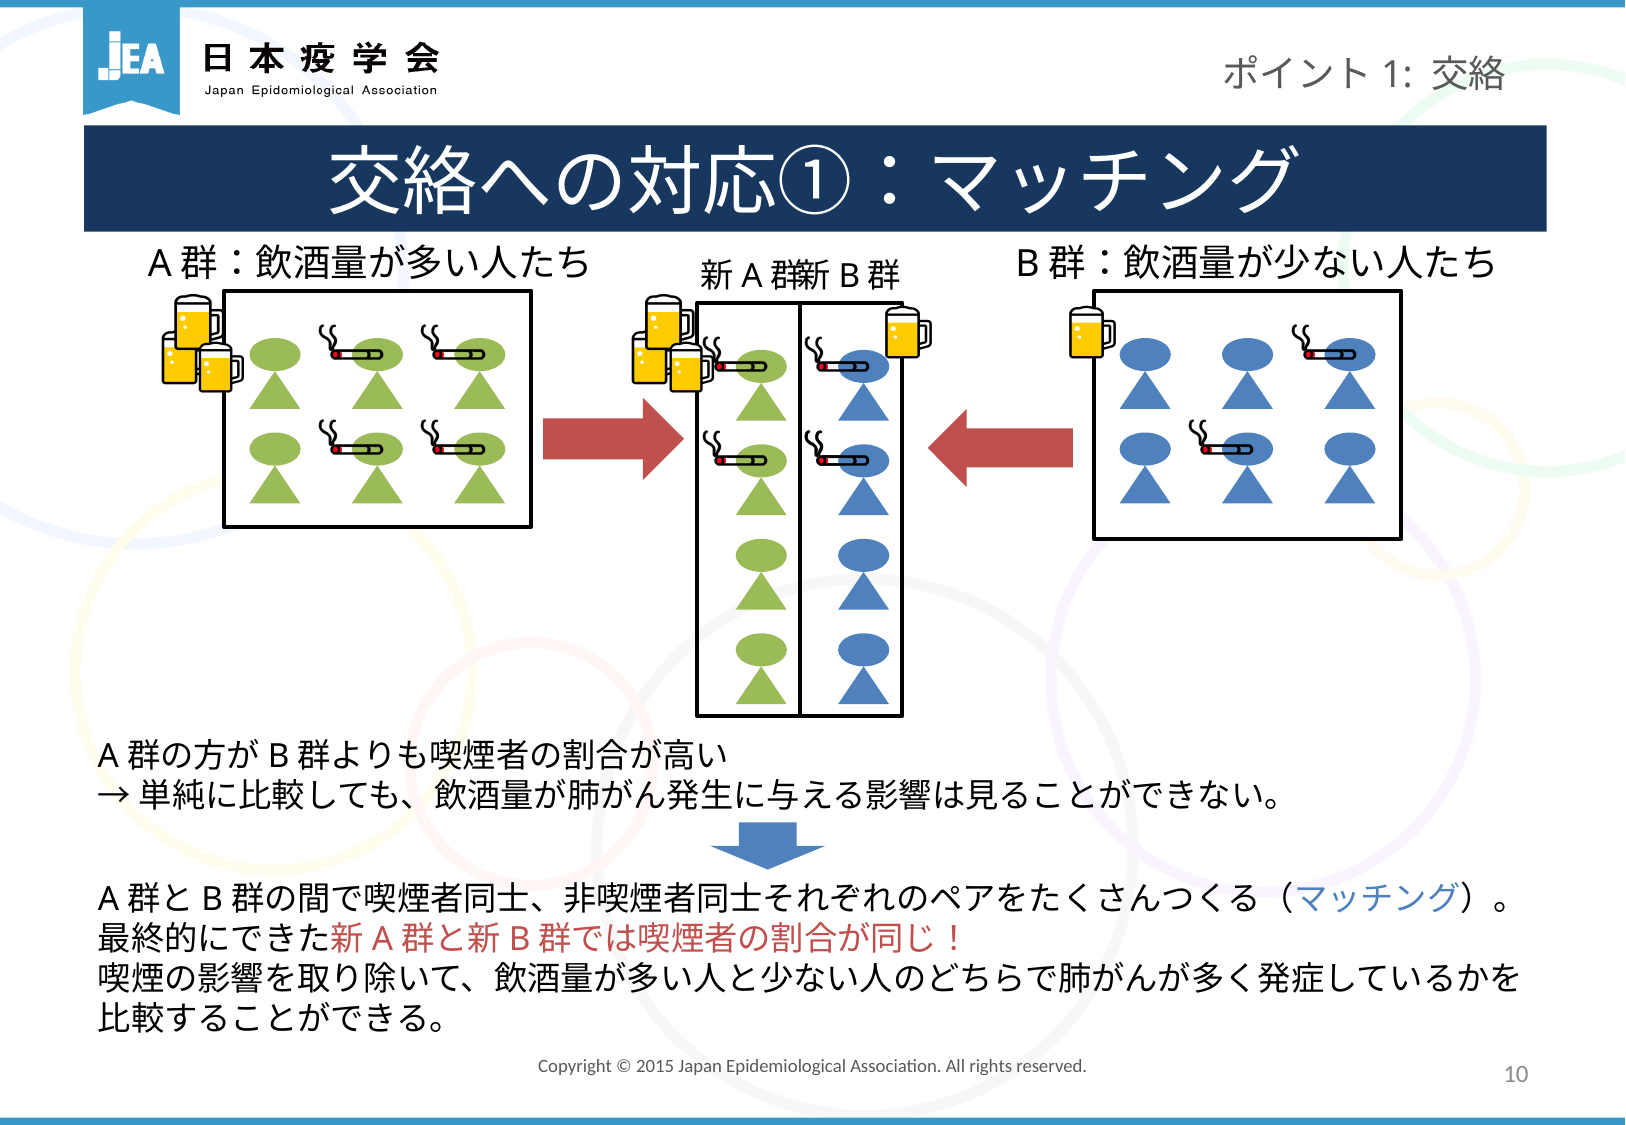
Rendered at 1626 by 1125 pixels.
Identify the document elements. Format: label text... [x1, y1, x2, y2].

picture [300, 302, 507, 493]
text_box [1119, 337, 1172, 410]
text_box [786, 417, 891, 516]
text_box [146, 290, 248, 396]
text_box [541, 404, 679, 482]
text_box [1221, 337, 1267, 395]
text_box B群：飲酒量が少ない人たち [1000, 231, 1514, 292]
text_box A群とB群の間で喫煙者同士、非喫煙者同士それぞれのペアをたくさんつくる（マッチング）。 最終的にできた新A群と新B群では喫煙者の割合が同じ！ 喫煙の影響を取り除いて、飲酒量が多い人と少ない人のどちらで肺がんが多く発症しているかを比較することができる。 [83, 870, 1557, 1045]
picture [684, 302, 936, 505]
slide_number 10 [1164, 1045, 1544, 1103]
text_box [222, 292, 533, 529]
picture [1170, 302, 1377, 493]
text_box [249, 337, 506, 504]
text_box [1092, 292, 1403, 541]
text_box 新B群 [782, 247, 916, 302]
text_box 交絡への対応①：マッチング [82, 123, 1549, 234]
text_box [925, 407, 1076, 489]
picture [83, 8, 439, 115]
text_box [1324, 432, 1376, 504]
text_box 新A群 [685, 247, 782, 302]
text_box [798, 369, 904, 718]
text_box [695, 512, 798, 718]
text_box A群の方がB群よりも喫煙者の割合が高い →単純に比較しても、飲酒量が肺がん発生に与える影響は見ることができない。 [83, 726, 1535, 821]
text_box [708, 820, 828, 870]
text_box [798, 302, 869, 312]
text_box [1324, 404, 1376, 410]
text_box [617, 290, 719, 396]
text_box A群：飲酒量が多い人たち [133, 231, 608, 292]
text_box ポイント1: 交絡 [1207, 42, 1522, 103]
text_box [1221, 500, 1274, 504]
text_box [724, 302, 798, 312]
picture [1055, 302, 1120, 362]
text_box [1119, 432, 1172, 504]
